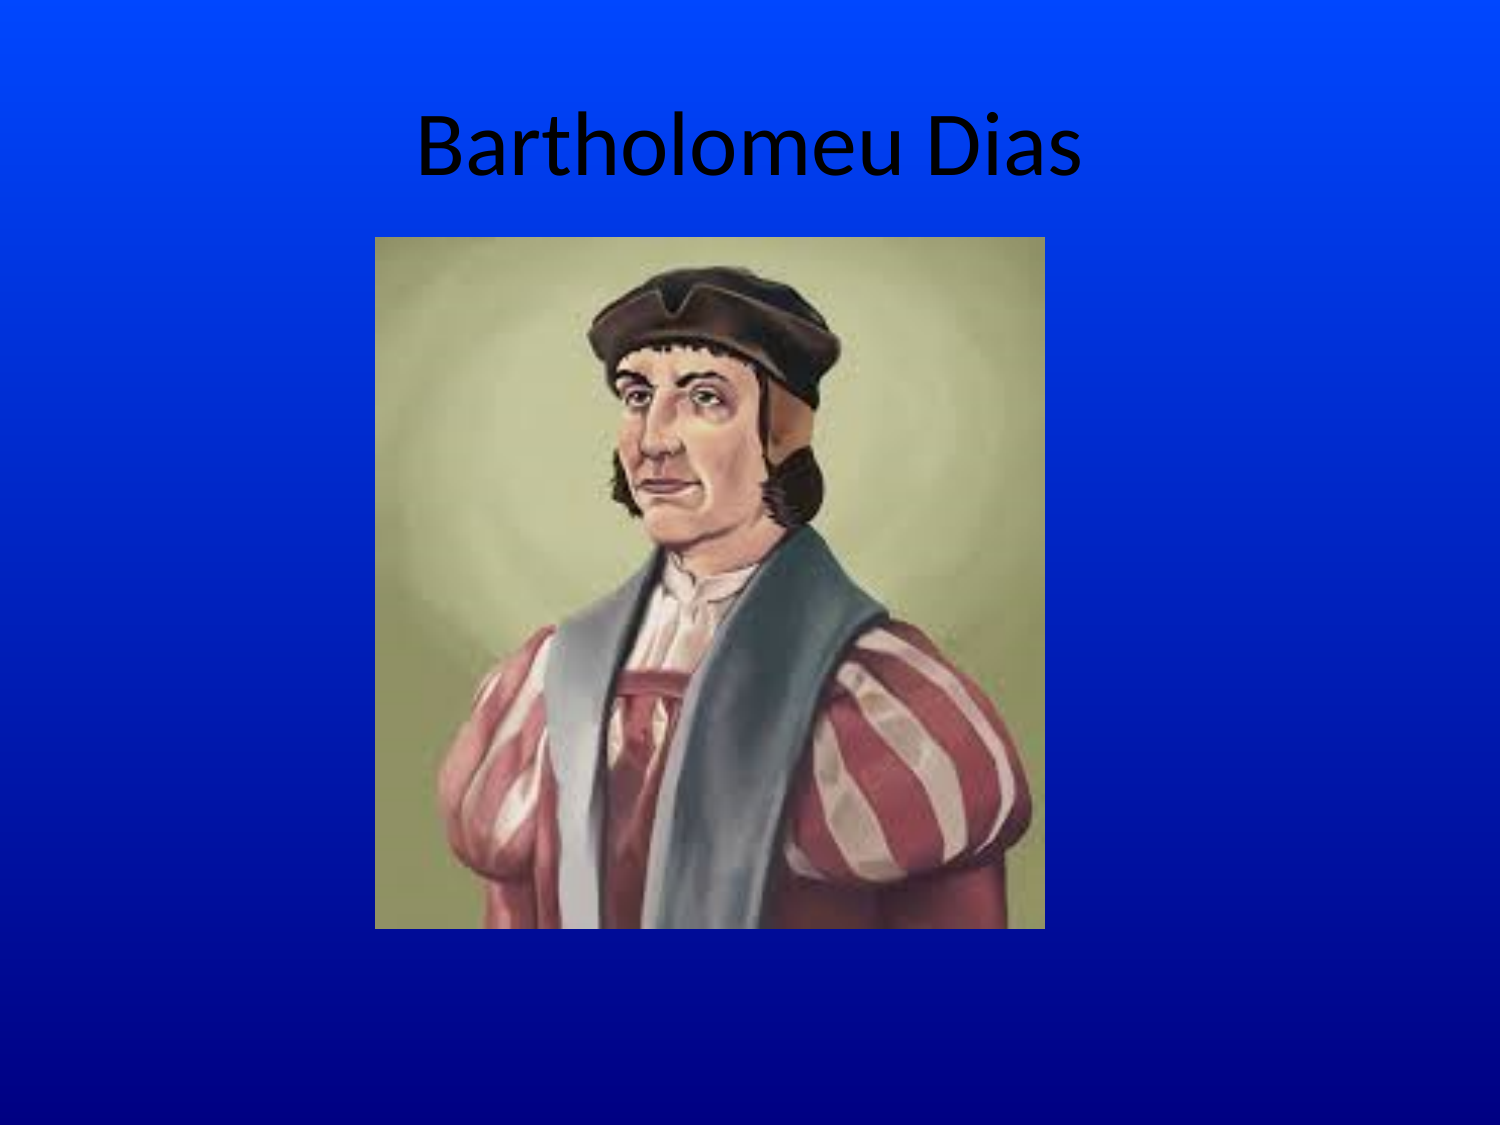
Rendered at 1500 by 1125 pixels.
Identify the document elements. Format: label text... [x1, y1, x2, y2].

title Bartholomeu Dias [75, 45, 1425, 233]
picture [374, 237, 1045, 929]
